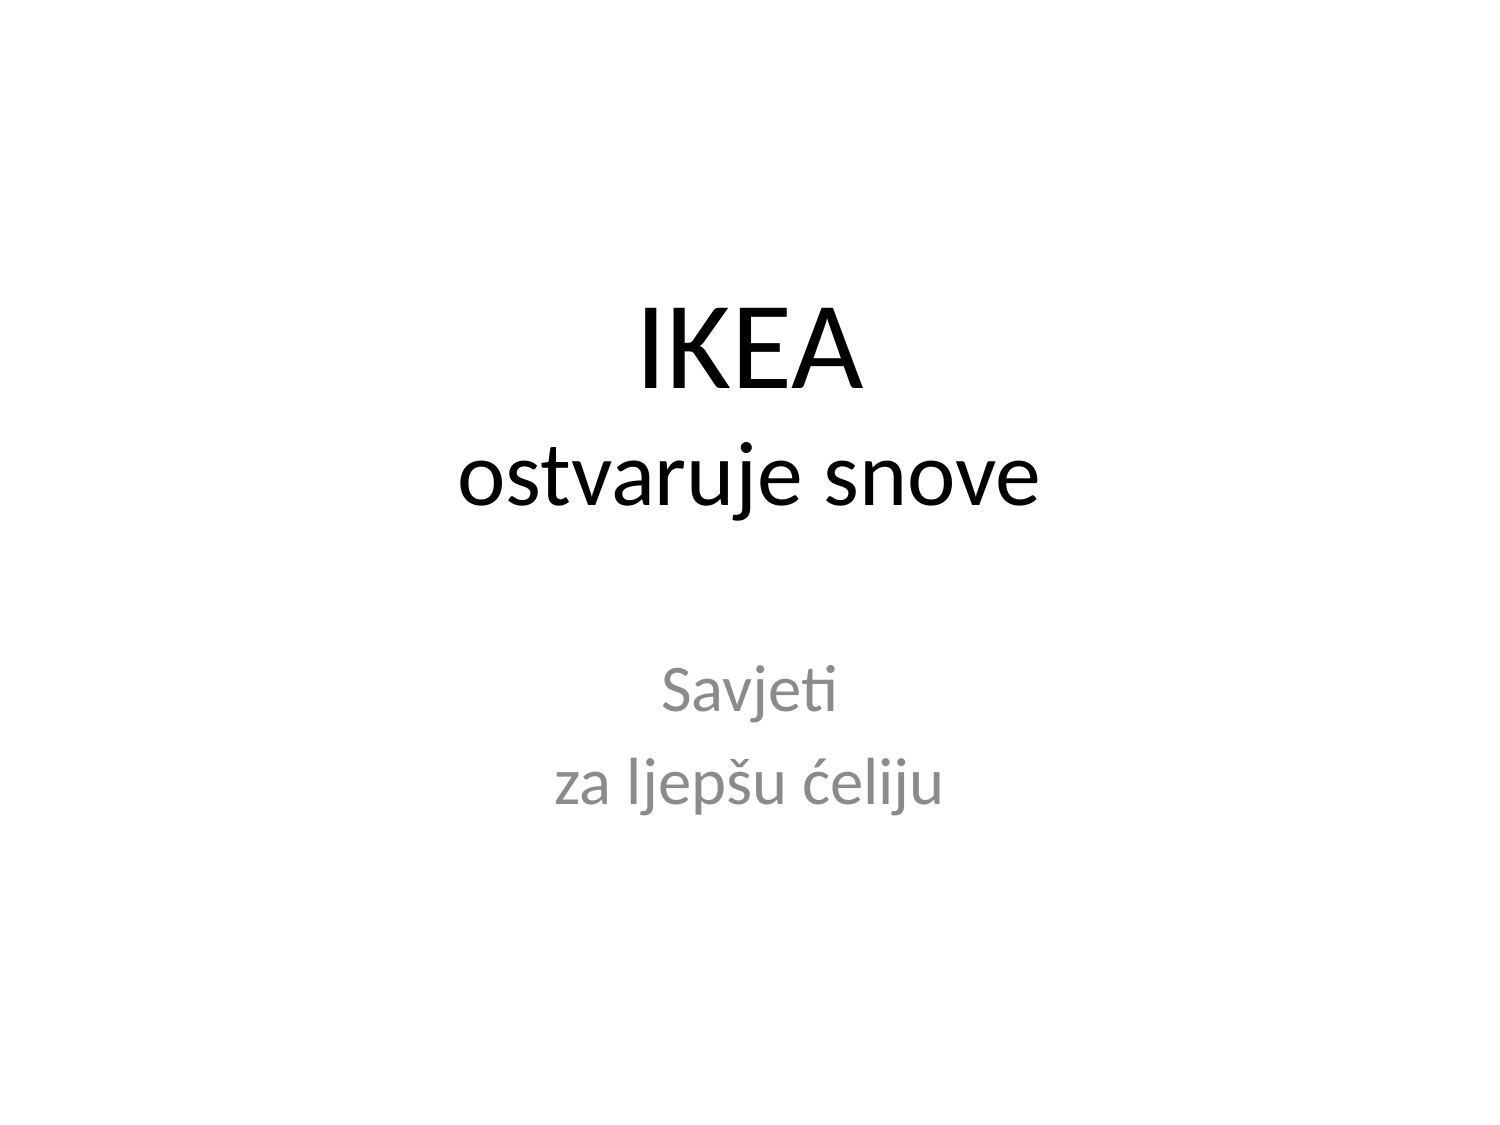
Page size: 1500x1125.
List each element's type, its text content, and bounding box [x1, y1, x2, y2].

title IKEA ostvaruje snove [112, 224, 1388, 563]
subtitle Savjeti za ljepšu ćeliju [225, 637, 1275, 925]
